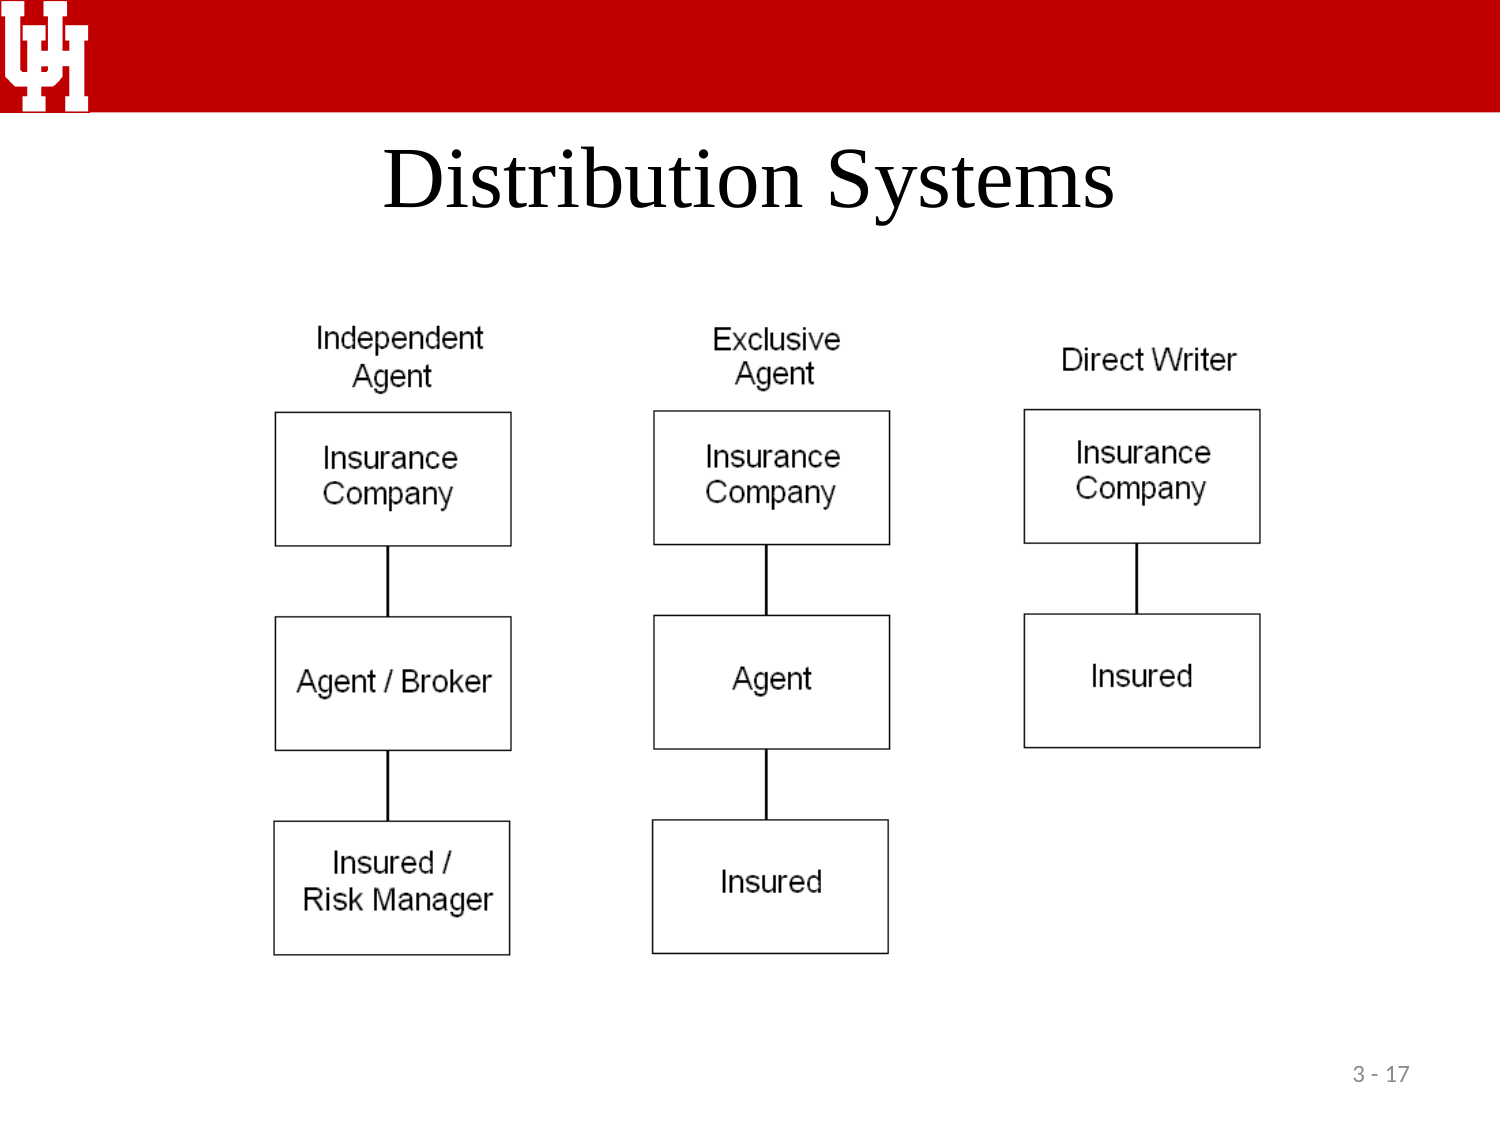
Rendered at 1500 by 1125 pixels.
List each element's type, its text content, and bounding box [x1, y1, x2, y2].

slide_number 3 - 17 [1074, 1042, 1425, 1103]
title Distribution Systems [75, 112, 1425, 233]
picture [0, 0, 91, 113]
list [214, 295, 1285, 1032]
